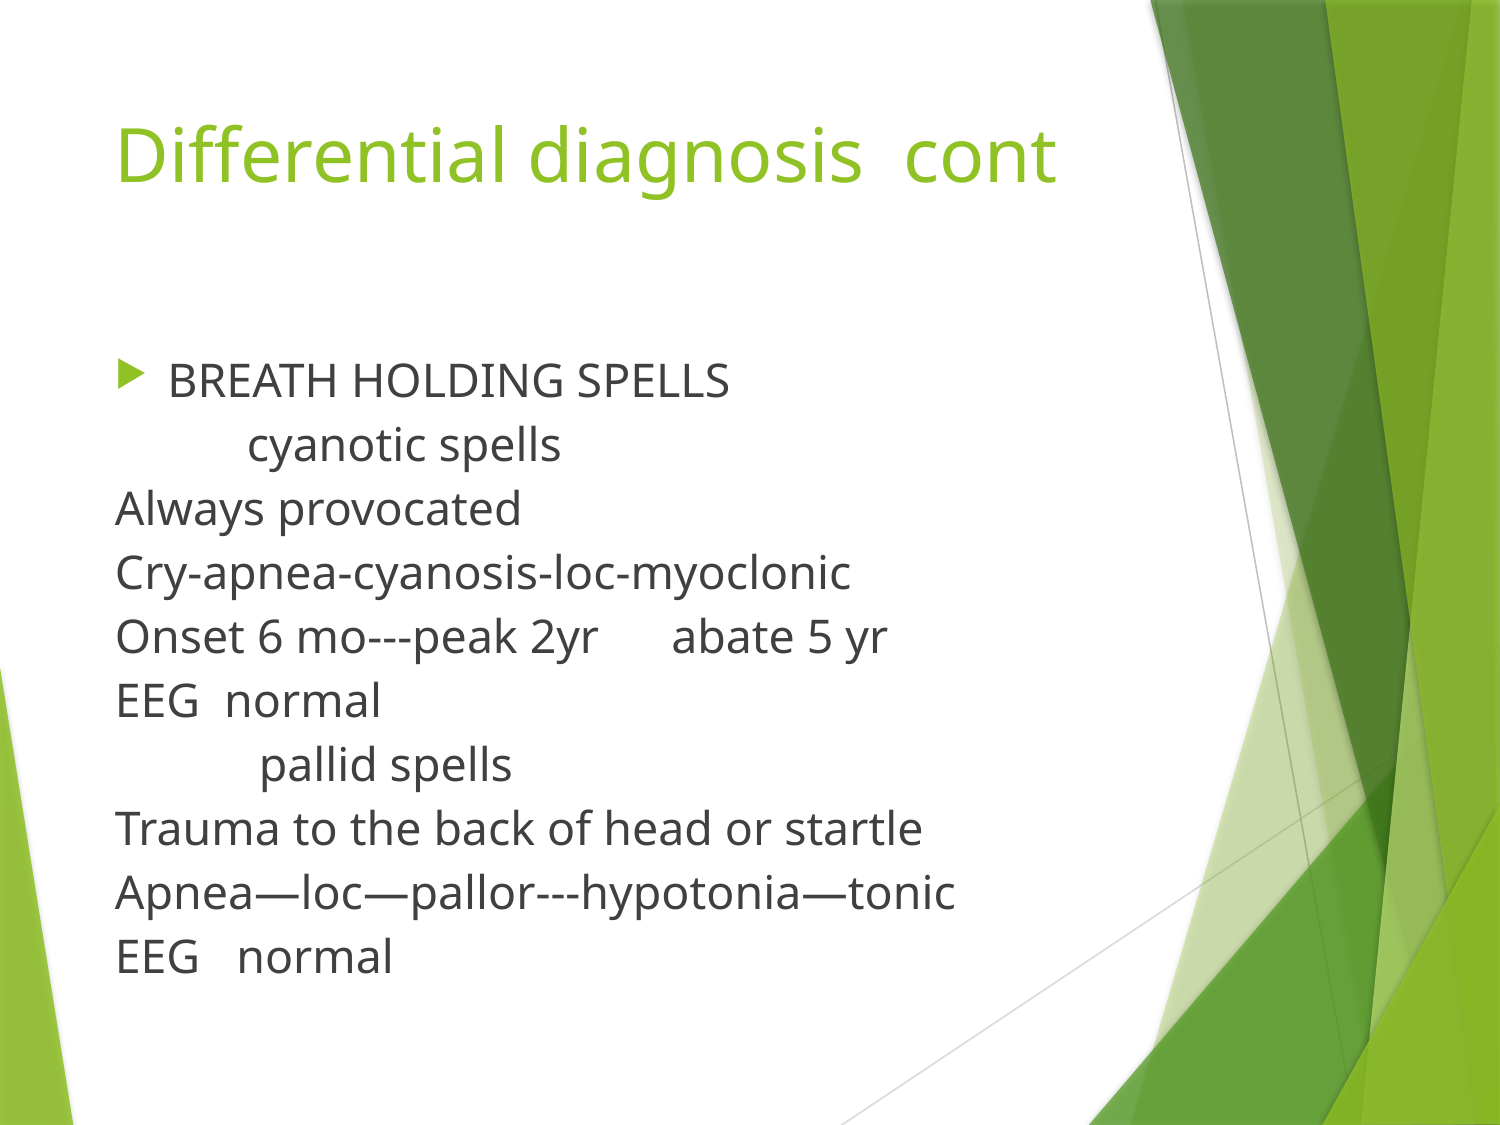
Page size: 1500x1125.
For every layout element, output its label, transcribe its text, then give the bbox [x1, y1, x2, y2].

list BREATH HOLDING SPELLS cyanotic spells Always provocated Cry-apnea-cyanosis-loc-myoclonic Onset 6 mo---peak 2yr abate 5 yr EEG normal pallid spells Trauma to the back of head or startle Apnea—loc—pallor---hypotonia—tonic EEG normal [99, 354, 1142, 992]
title Differential diagnosis cont [99, 99, 1142, 317]
